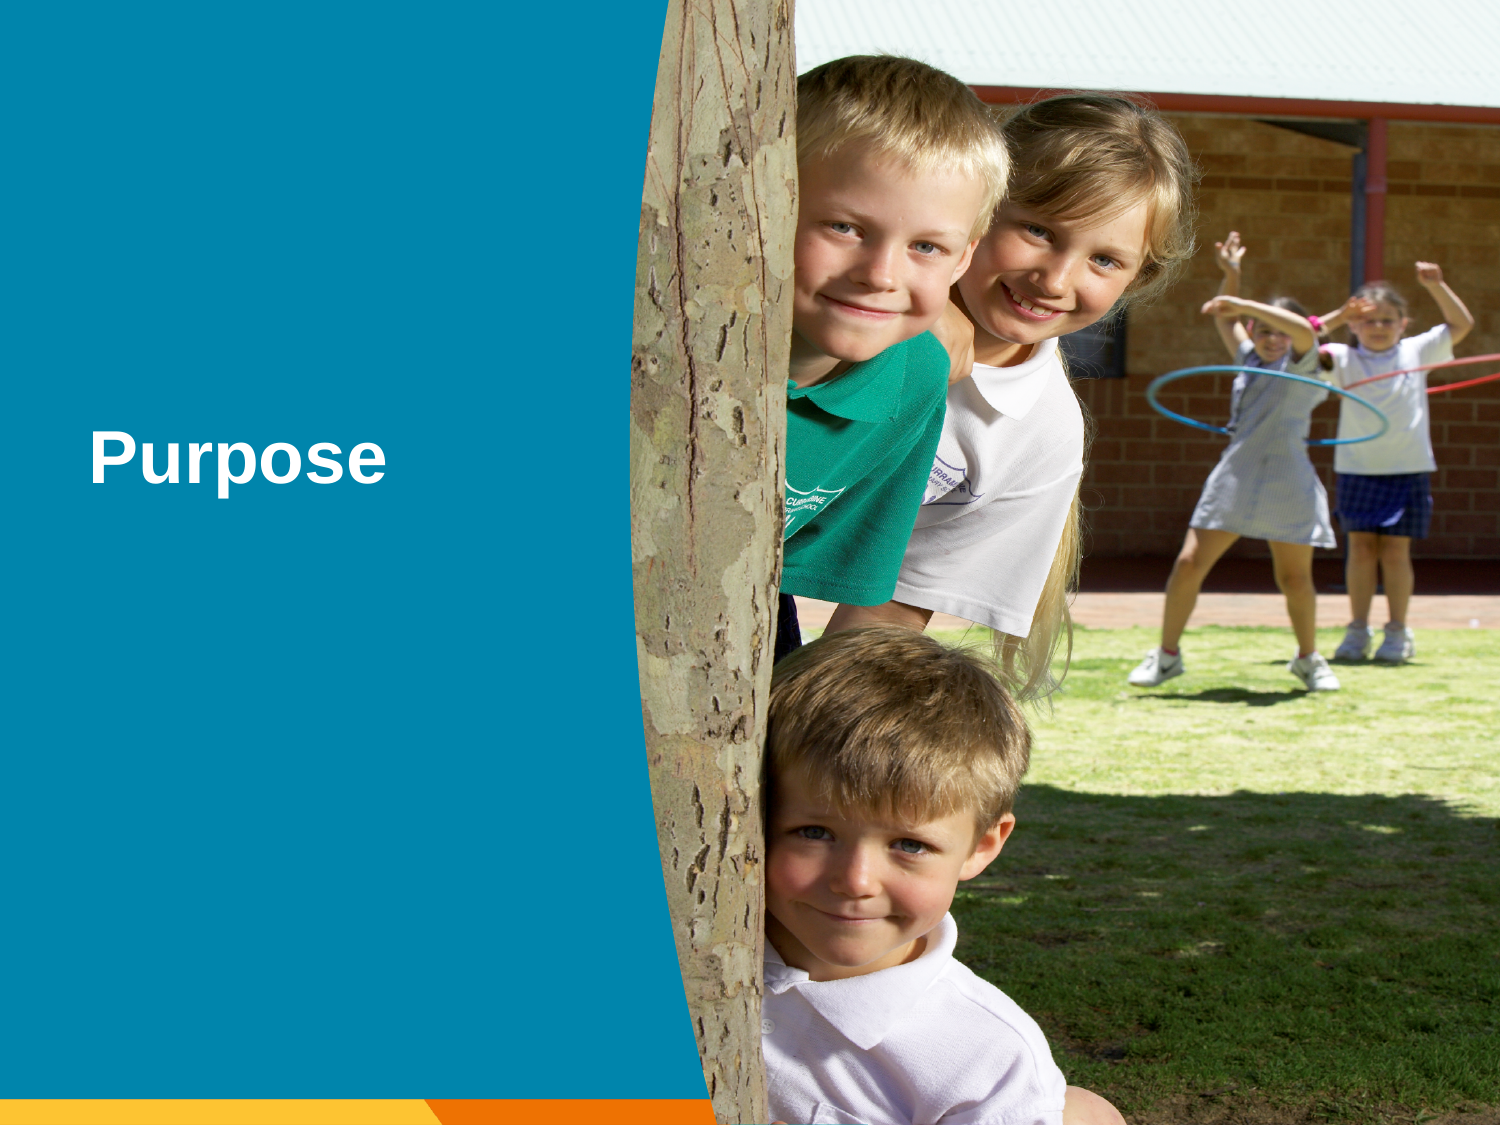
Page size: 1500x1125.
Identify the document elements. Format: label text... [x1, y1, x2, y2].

title Purpose [88, 351, 583, 558]
picture [0, 0, 1500, 1125]
